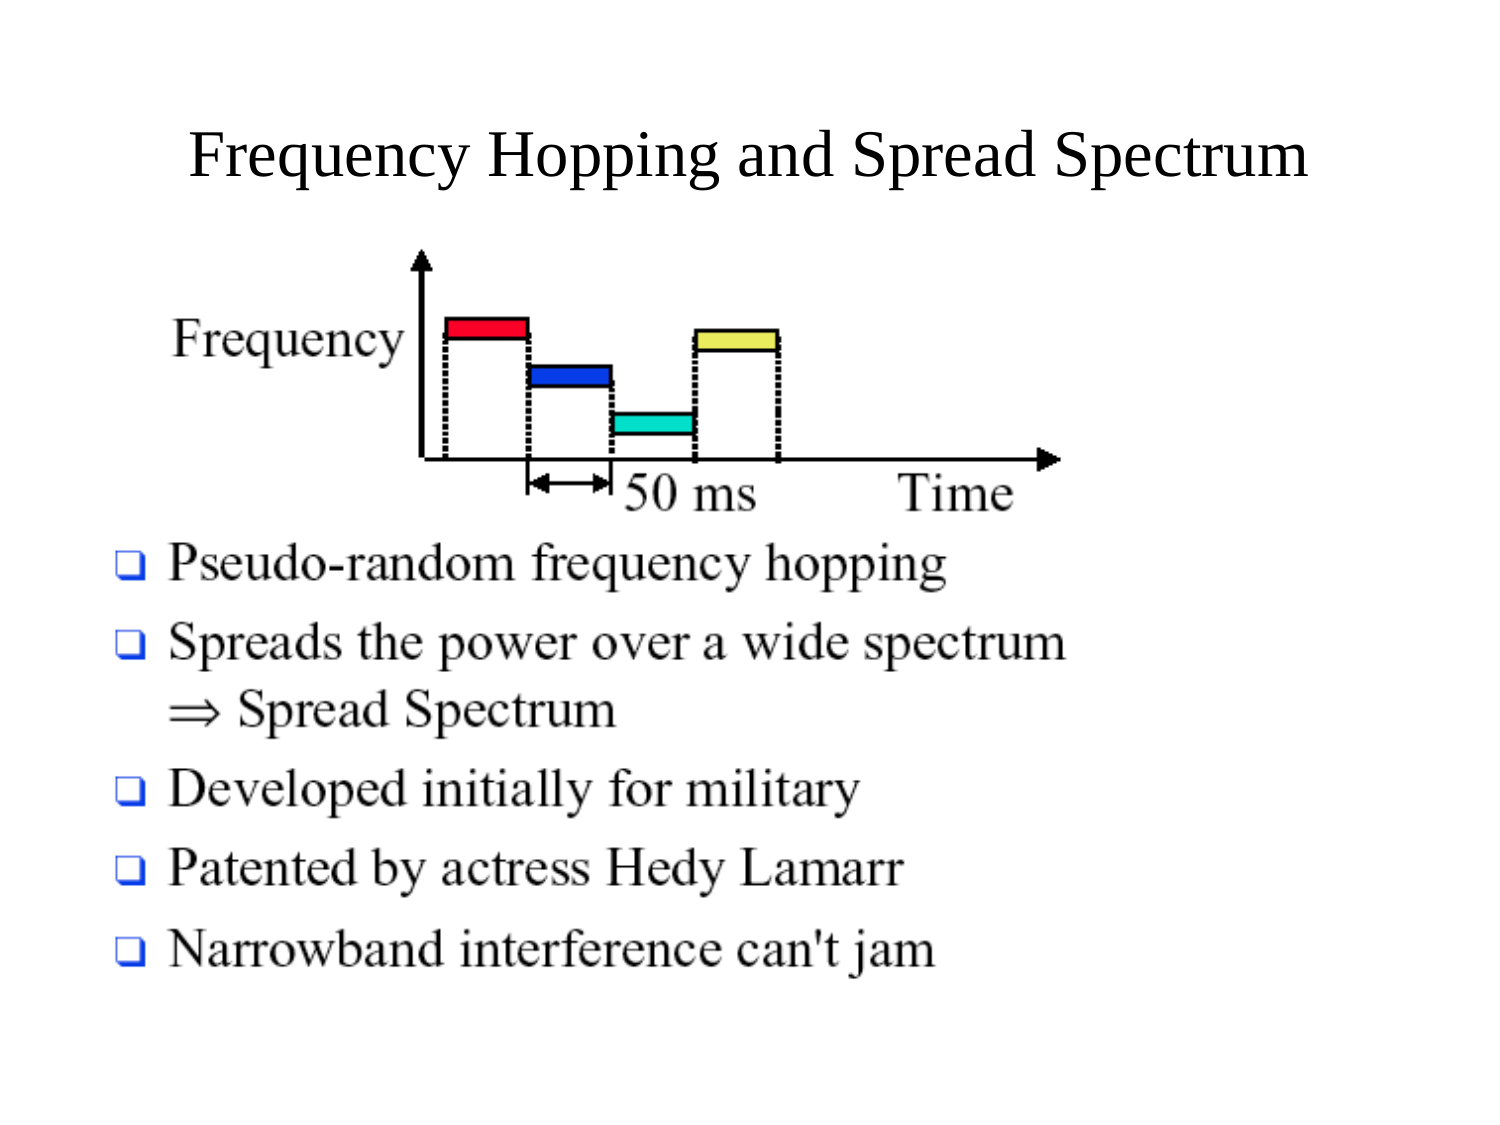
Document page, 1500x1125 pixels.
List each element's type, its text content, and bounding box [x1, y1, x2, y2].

title Frequency Hopping and Spread Spectrum [112, 99, 1388, 201]
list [112, 243, 1388, 981]
